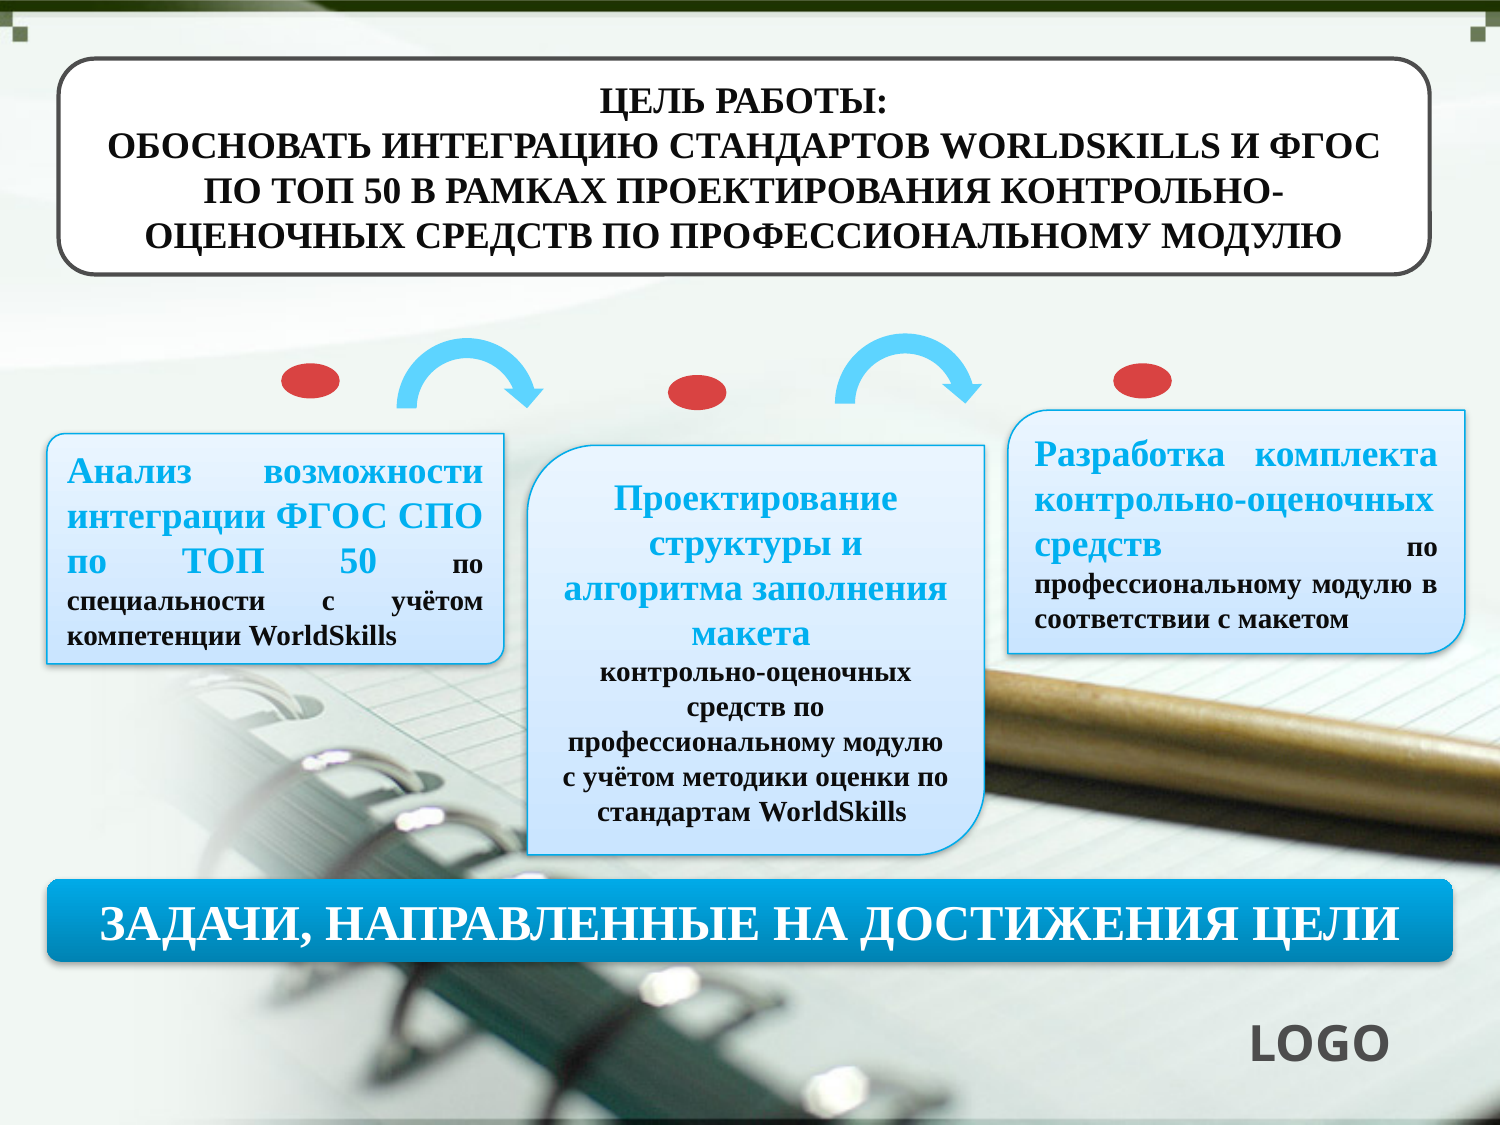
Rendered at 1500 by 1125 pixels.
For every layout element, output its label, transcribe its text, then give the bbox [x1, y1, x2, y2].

text_box [396, 338, 544, 409]
picture [0, 0, 1500, 1125]
text_box [667, 375, 727, 411]
text_box Анализ возможности интеграции ФГОС СПО по ТОП 50 по специальности с учётом компетенции WorldSkills [46, 432, 505, 665]
text_box ЦЕЛЬ РАБОТЫ: обосновать интеграцию стандартов WorldSkills и ФГОС по ТОП 50 в рамках проектирования контрольно-оценочных средств по профессиональному модулю [56, 56, 1432, 277]
text_box Проектирование структуры и алгоритма заполнения макета контрольно-оценочных средств по профессиональному модулю с учётом методики оценки по стандартам WorldSkills [526, 444, 986, 856]
text_box ЗАДАЧИ, НАПРАВЛЕННЫЕ НА ДОСТИЖЕНИЯ ЦЕЛИ [46, 878, 1454, 962]
text_box Разработка комплекта контрольно-оценочных средств по профессиональному модулю в соответствии с макетом [1007, 409, 1466, 655]
text_box [1113, 363, 1172, 399]
text_box [281, 363, 340, 399]
text_box [834, 333, 983, 404]
